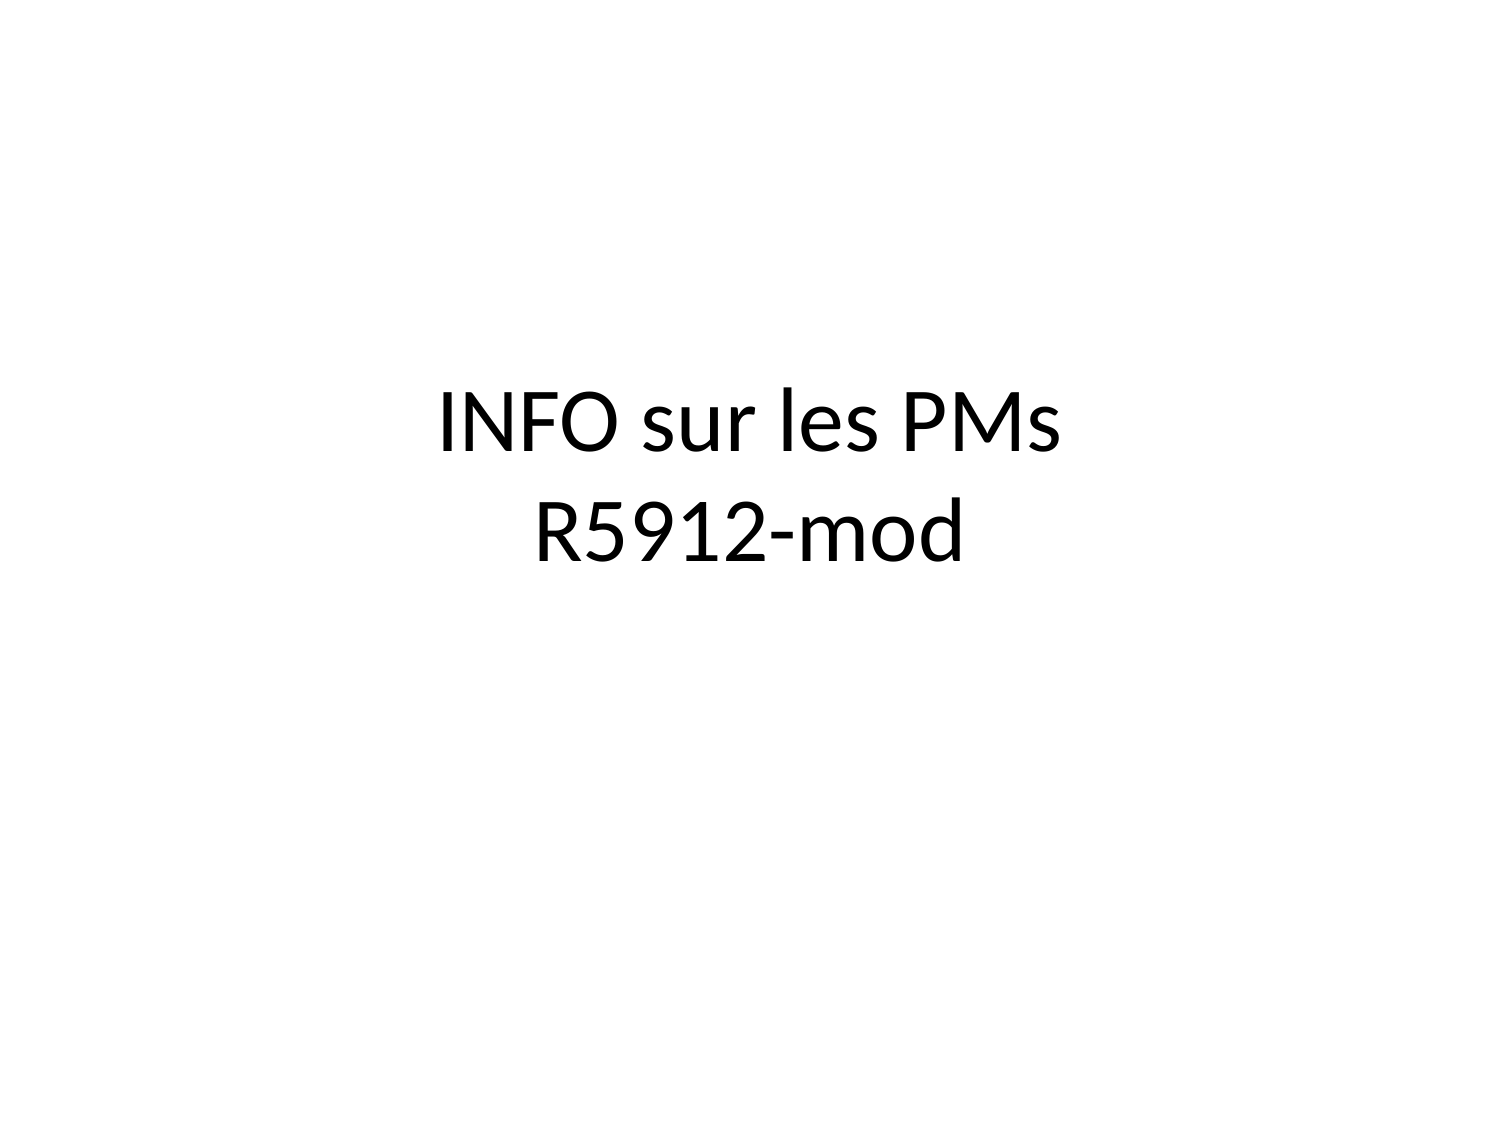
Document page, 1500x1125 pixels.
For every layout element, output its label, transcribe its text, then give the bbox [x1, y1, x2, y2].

title INFO sur les PMs R5912-mod [112, 349, 1388, 591]
